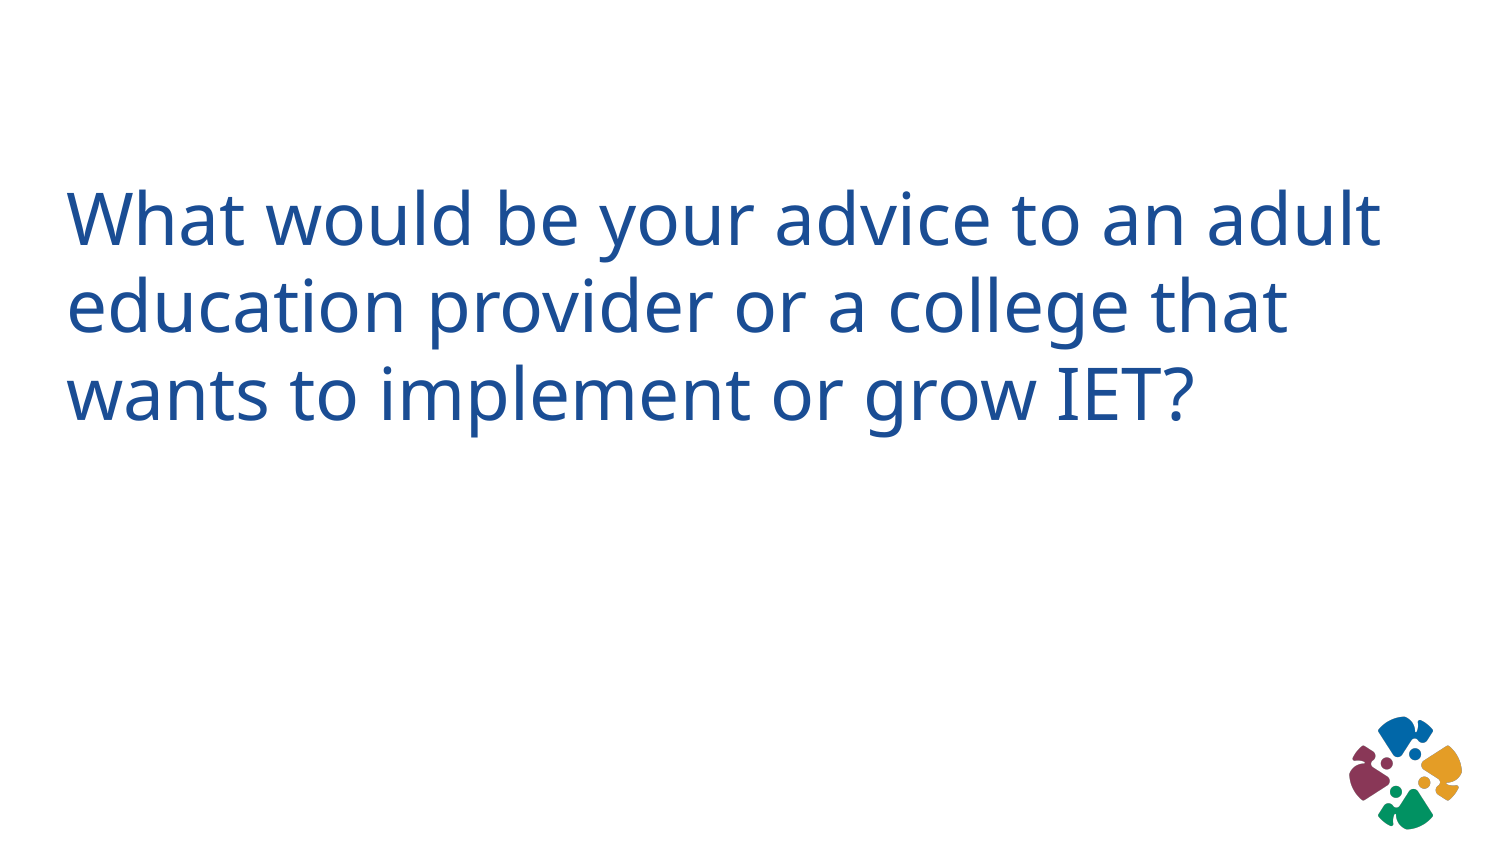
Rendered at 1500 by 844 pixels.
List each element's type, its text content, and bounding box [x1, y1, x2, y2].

title What would be your advice to an adult education provider or a college that wants to implement or grow IET? [51, 72, 1449, 535]
picture [1310, 701, 1500, 844]
